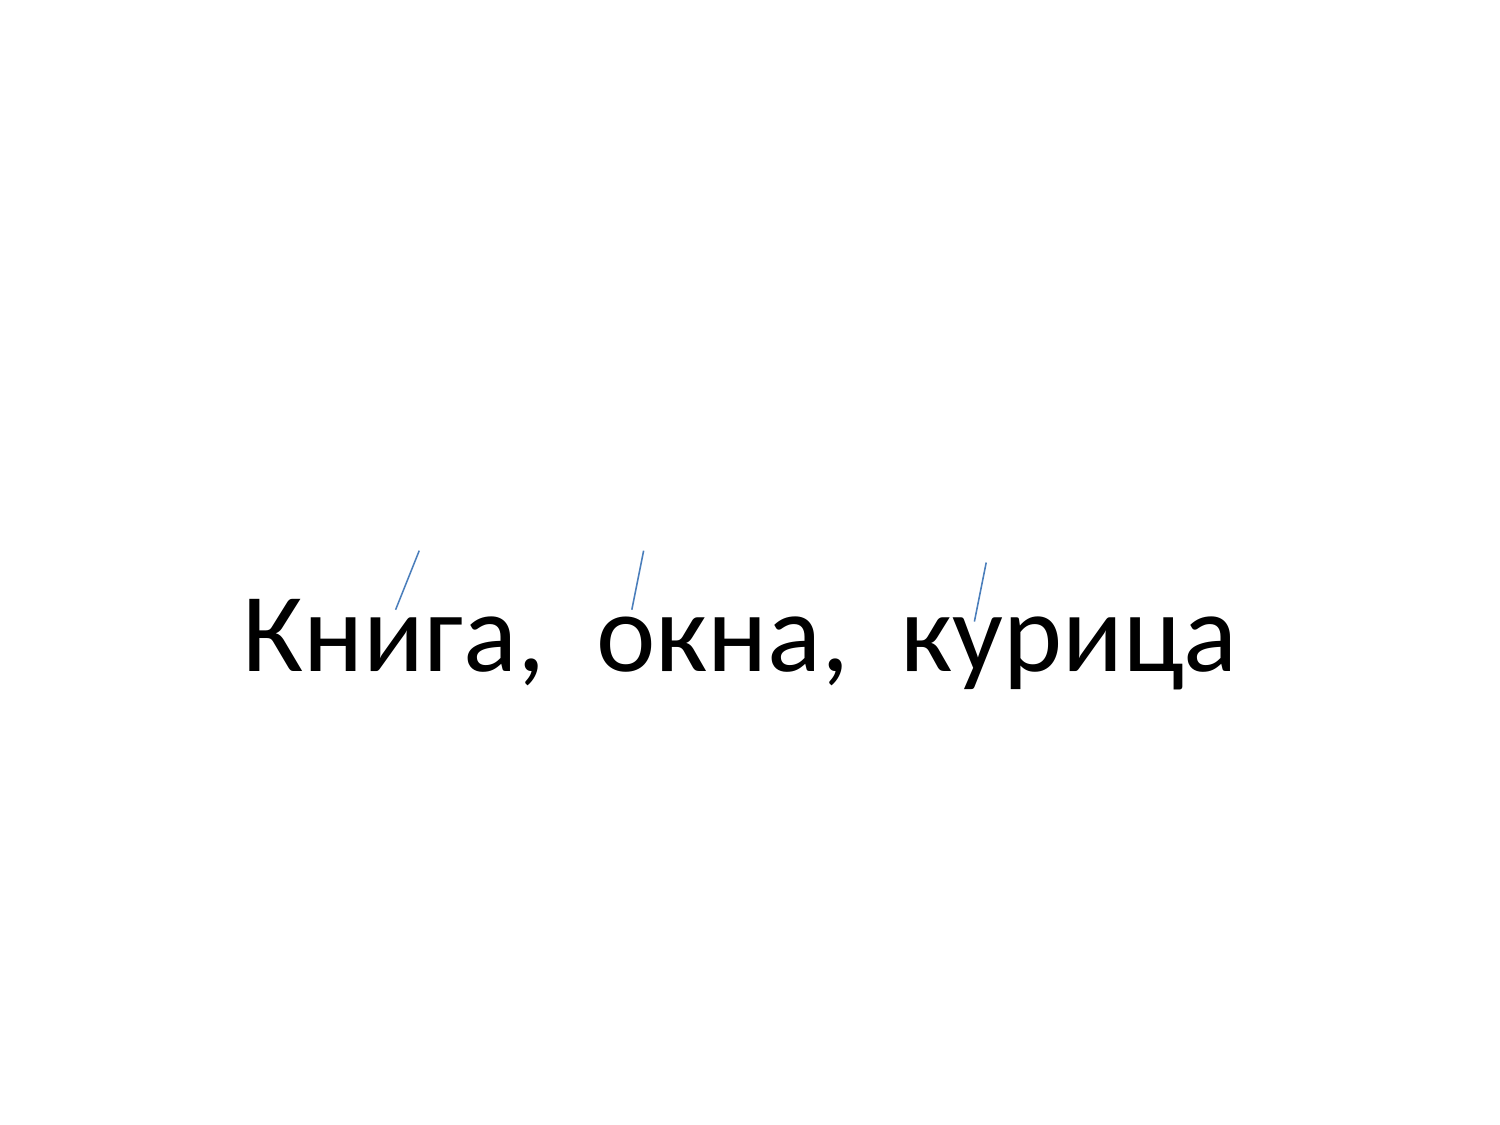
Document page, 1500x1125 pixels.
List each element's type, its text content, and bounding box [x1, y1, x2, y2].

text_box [395, 550, 420, 610]
list Книга, окна, курица [75, 262, 1425, 1005]
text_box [974, 562, 987, 622]
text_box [631, 550, 644, 610]
